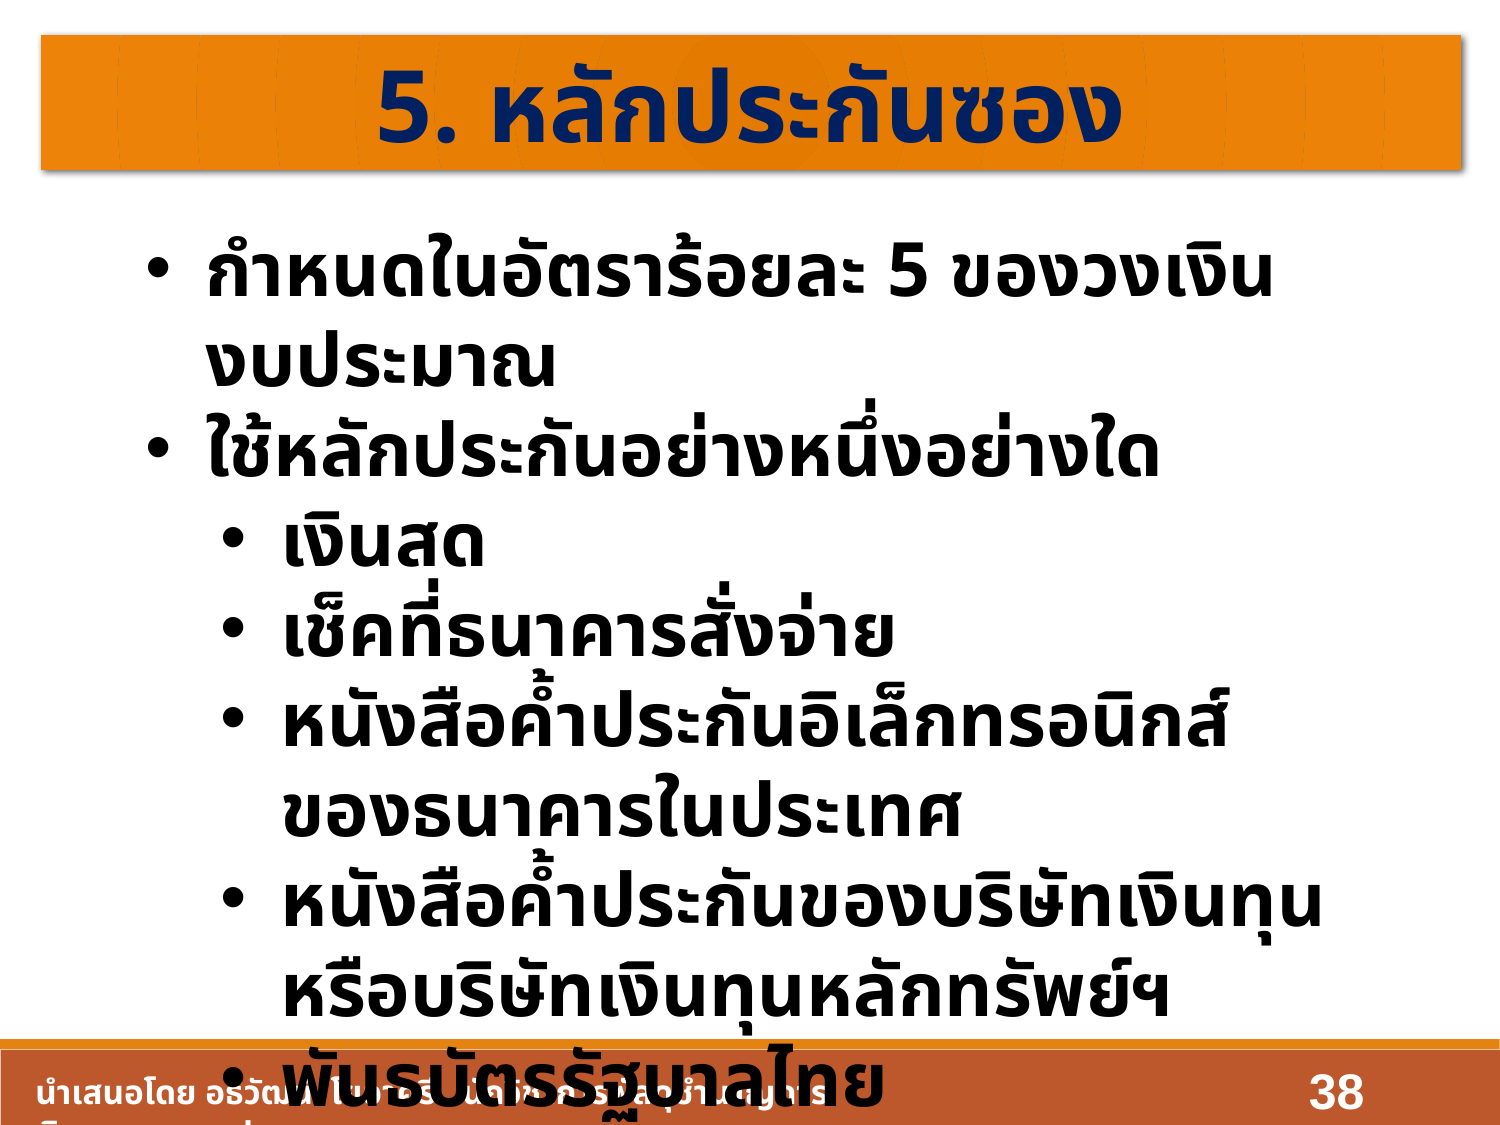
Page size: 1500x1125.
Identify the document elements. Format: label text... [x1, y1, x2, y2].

slide_number 38 [1372, 1059, 1380, 1120]
text_box กำหนดในอัตราร้อยละ 5 ของวงเงินงบประมาณ ใช้หลักประกันอย่างหนึ่งอย่างใด เงินสด เช็คที่ธนาคารสั่งจ่าย หนังสือค้ำประกันอิเล็กทรอนิกส์ของธนาคารในประเทศ หนังสือค้ำประกันของบริษัทเงินทุน หรือบริษัทเงินทุนหลักทรัพย์ฯ พันธบัตรรัฐบาลไทย [130, 214, 1372, 1125]
text_box 5. หลักประกันซอง [41, 35, 1461, 170]
